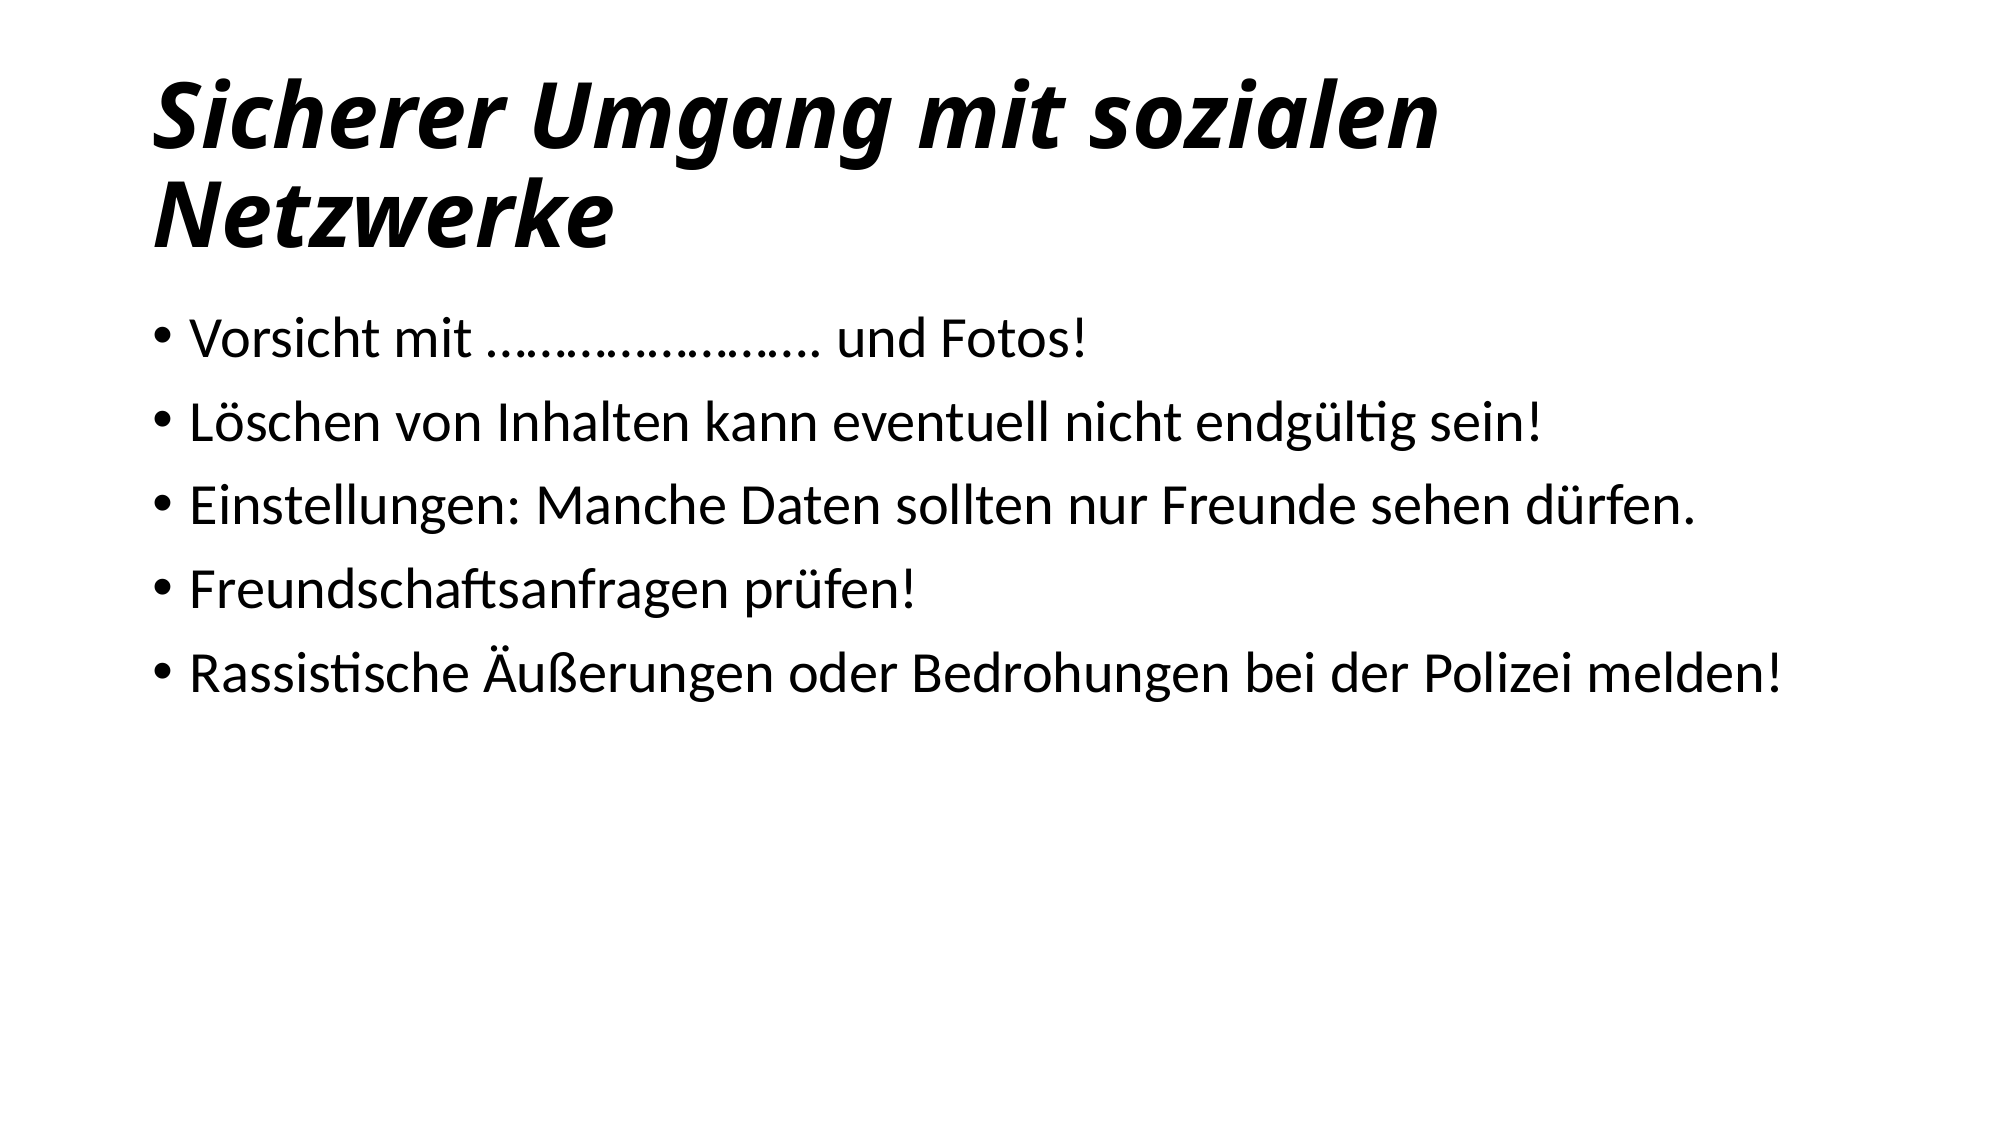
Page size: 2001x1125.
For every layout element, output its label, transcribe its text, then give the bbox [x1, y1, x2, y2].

title Sicherer Umgang mit sozialen Netzwerke [137, 59, 1863, 278]
list Vorsicht mit ……………………. und Fotos! Löschen von Inhalten kann eventuell nicht endgültig sein! Einstellungen: Manche Daten sollten nur Freunde sehen dürfen. Freundschaftsanfragen prüfen! Rassistische Äußerungen oder Bedrohungen bei der Polizei melden! [137, 299, 1863, 1014]
